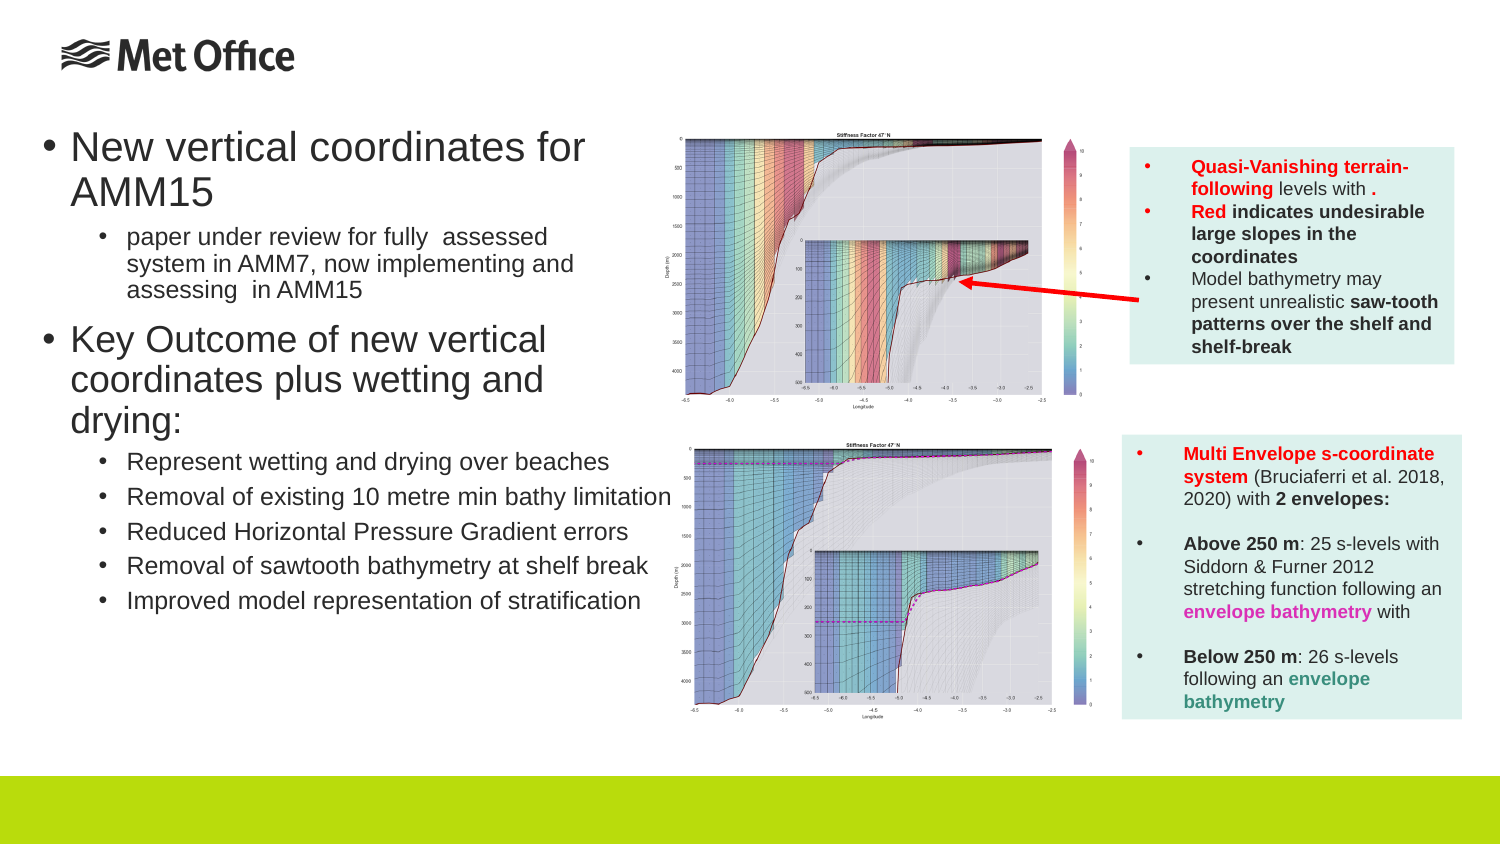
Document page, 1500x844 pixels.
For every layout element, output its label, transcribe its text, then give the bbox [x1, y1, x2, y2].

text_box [662, 129, 1463, 746]
picture [30, 8, 326, 102]
list New vertical coordinates for AMM15 paper under review for fully assessed system in AMM7, now implementing and assessing in AMM15 Key Outcome of new vertical coordinates plus wetting and drying: Represent wetting and drying over beaches Removal of existing 10 metre min bathy limitation Reduced Horizontal Pressure Gradient errors Removal of sawtooth bathymetry at shelf break Improved model representation of stratification [27, 118, 801, 757]
